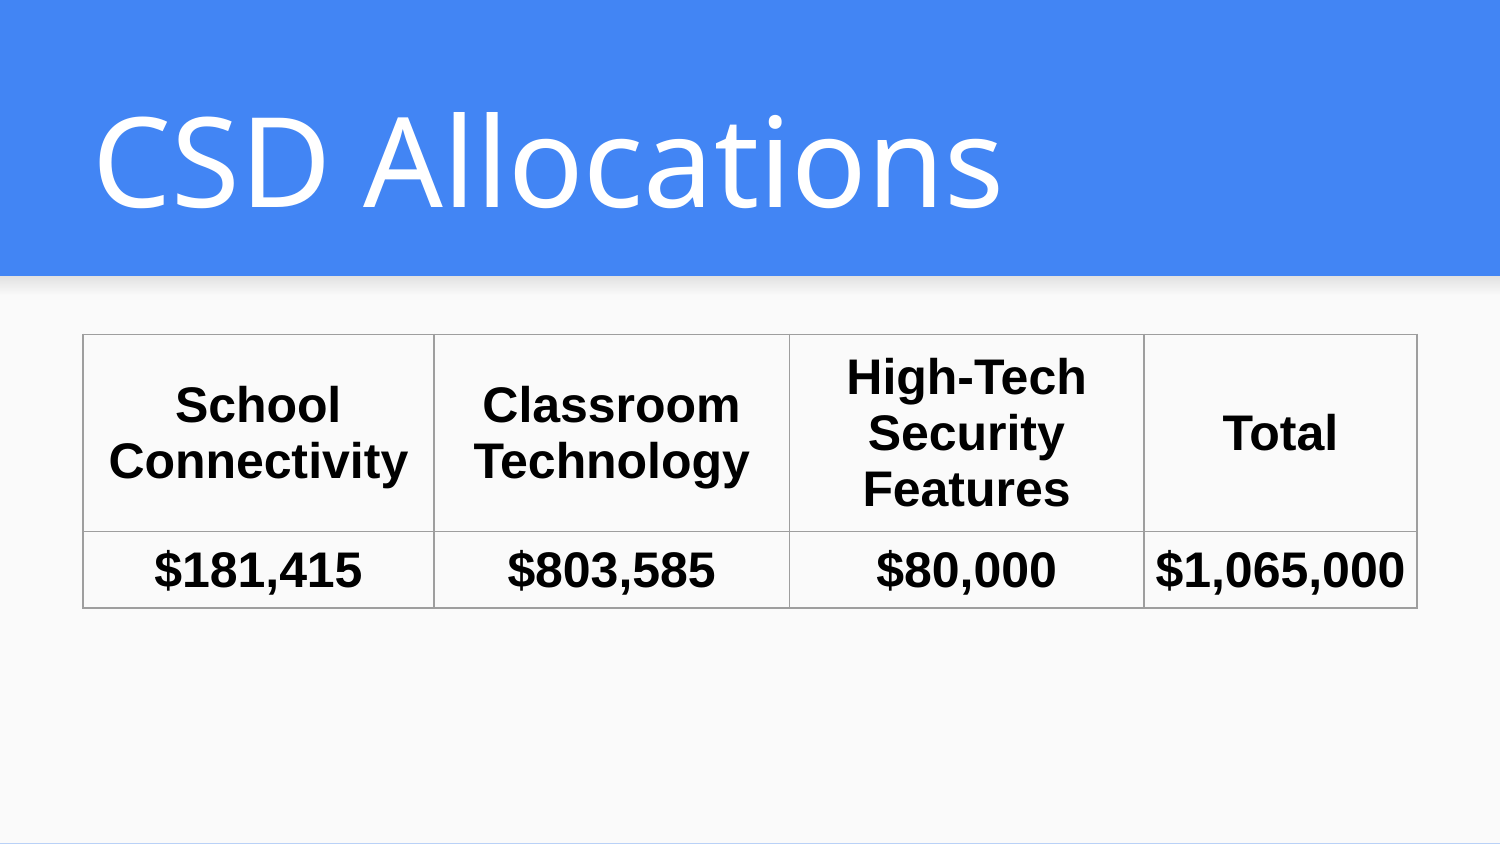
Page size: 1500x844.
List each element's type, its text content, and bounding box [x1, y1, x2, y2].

table_cell $80,000 [790, 532, 1143, 607]
table_cell $181,415 [84, 532, 433, 607]
table_header High-Tech Security Features [790, 335, 1143, 531]
table_header Total [1145, 335, 1416, 531]
table_header School Connectivity [84, 335, 433, 531]
table_header Classroom Technology [435, 335, 789, 531]
title CSD Allocations [77, 71, 1427, 248]
table_cell $1,065,000 [1145, 532, 1416, 607]
table_cell $803,585 [435, 532, 789, 607]
